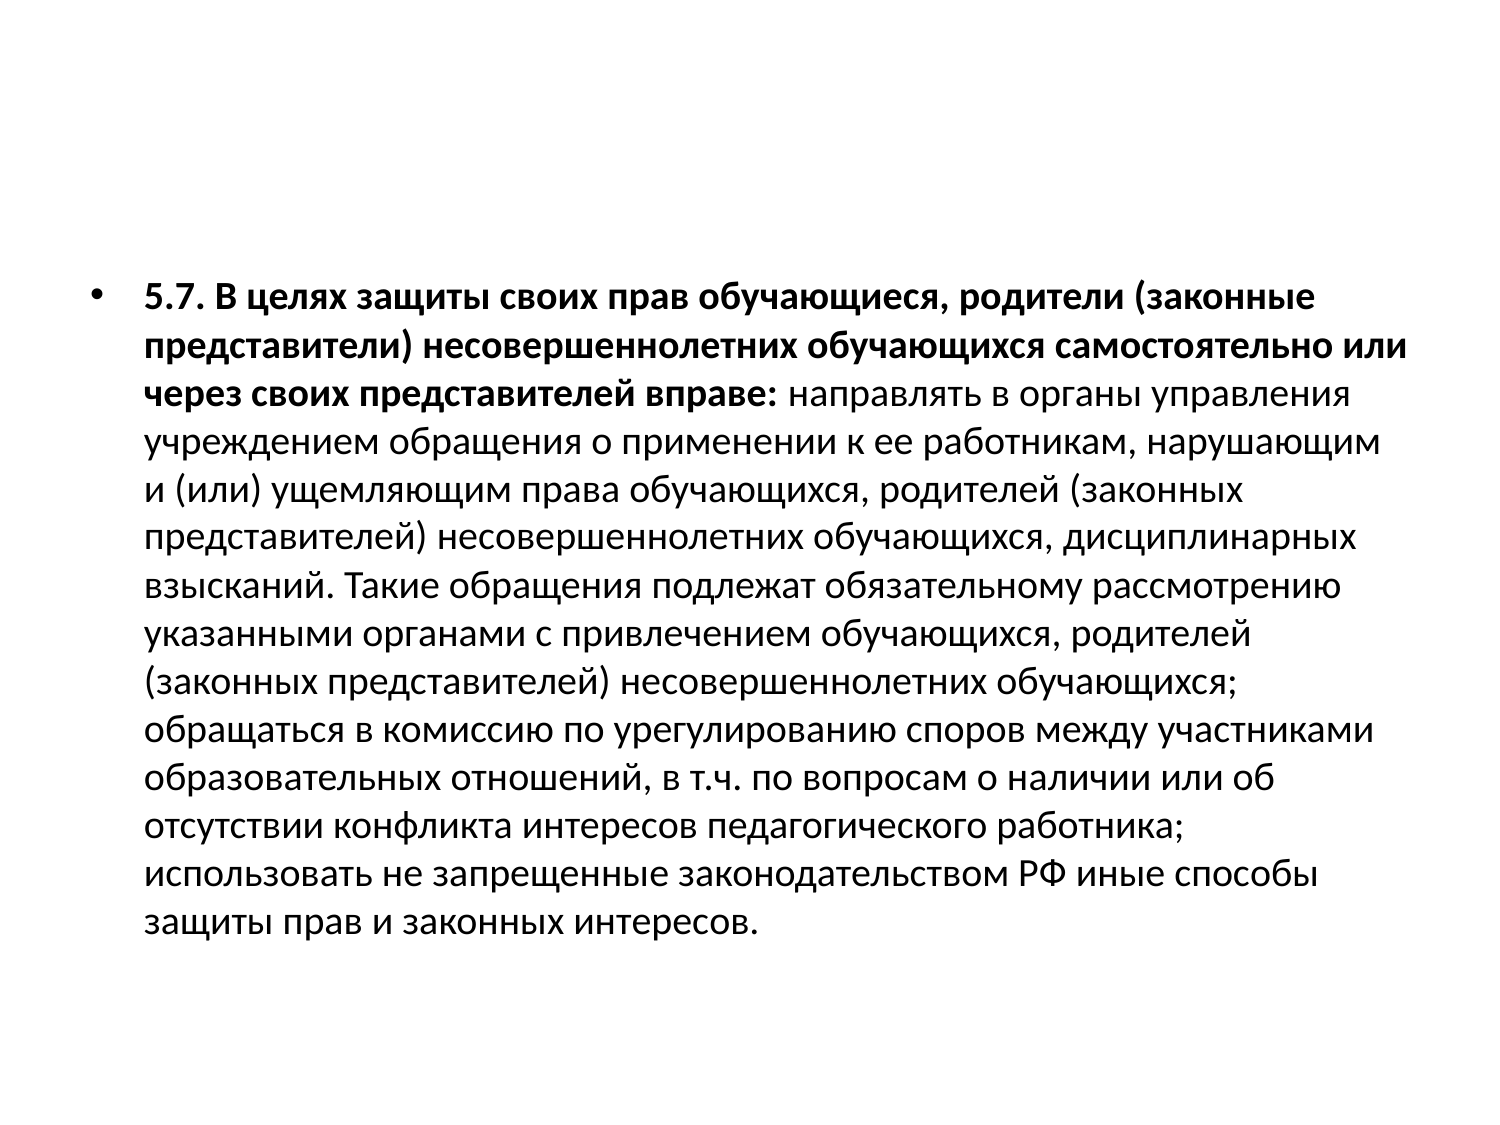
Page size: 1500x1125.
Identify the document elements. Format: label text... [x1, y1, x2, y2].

list 5.7. В целях защиты своих прав обучающиеся, родители (законные представители) несовершеннолетних обучающихся самостоятельно или через своих представителей вправе: направлять в органы управления учреждением обращения о применении к ее работникам, нарушающим и (или) ущемляющим права обучающихся, родителей (законных представителей) несовершеннолетних обучающихся, дисциплинарных взысканий. Такие обращения подлежат обязательному рассмотрению указанными органами с привлечением обучающихся, родителей (законных представителей) несовершеннолетних обучающихся; обращаться в комиссию по урегулированию споров между участниками образовательных отношений, в т.ч. по вопросам о наличии или об отсутствии конфликта интересов педагогического работника; использовать не запрещенные законодательством РФ иные способы защиты прав и законных интересов. [75, 262, 1425, 1005]
